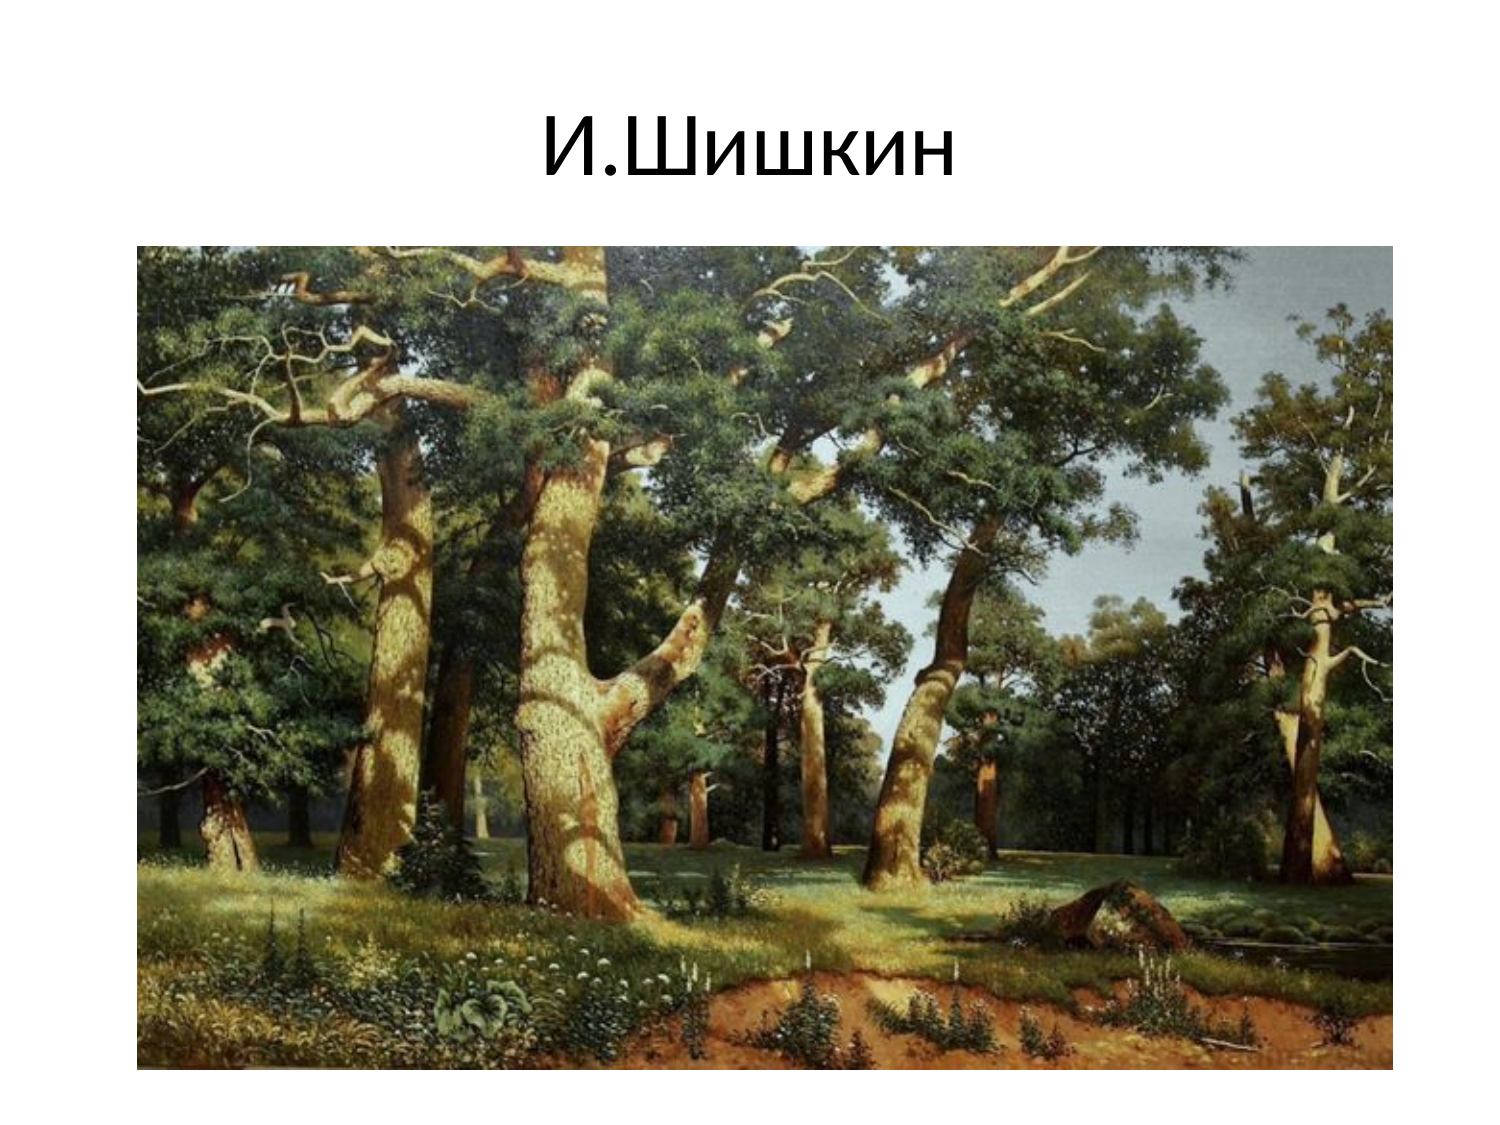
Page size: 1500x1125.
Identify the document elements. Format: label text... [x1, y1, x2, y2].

picture [137, 245, 1394, 1070]
title И.Шишкин [75, 45, 1425, 233]
